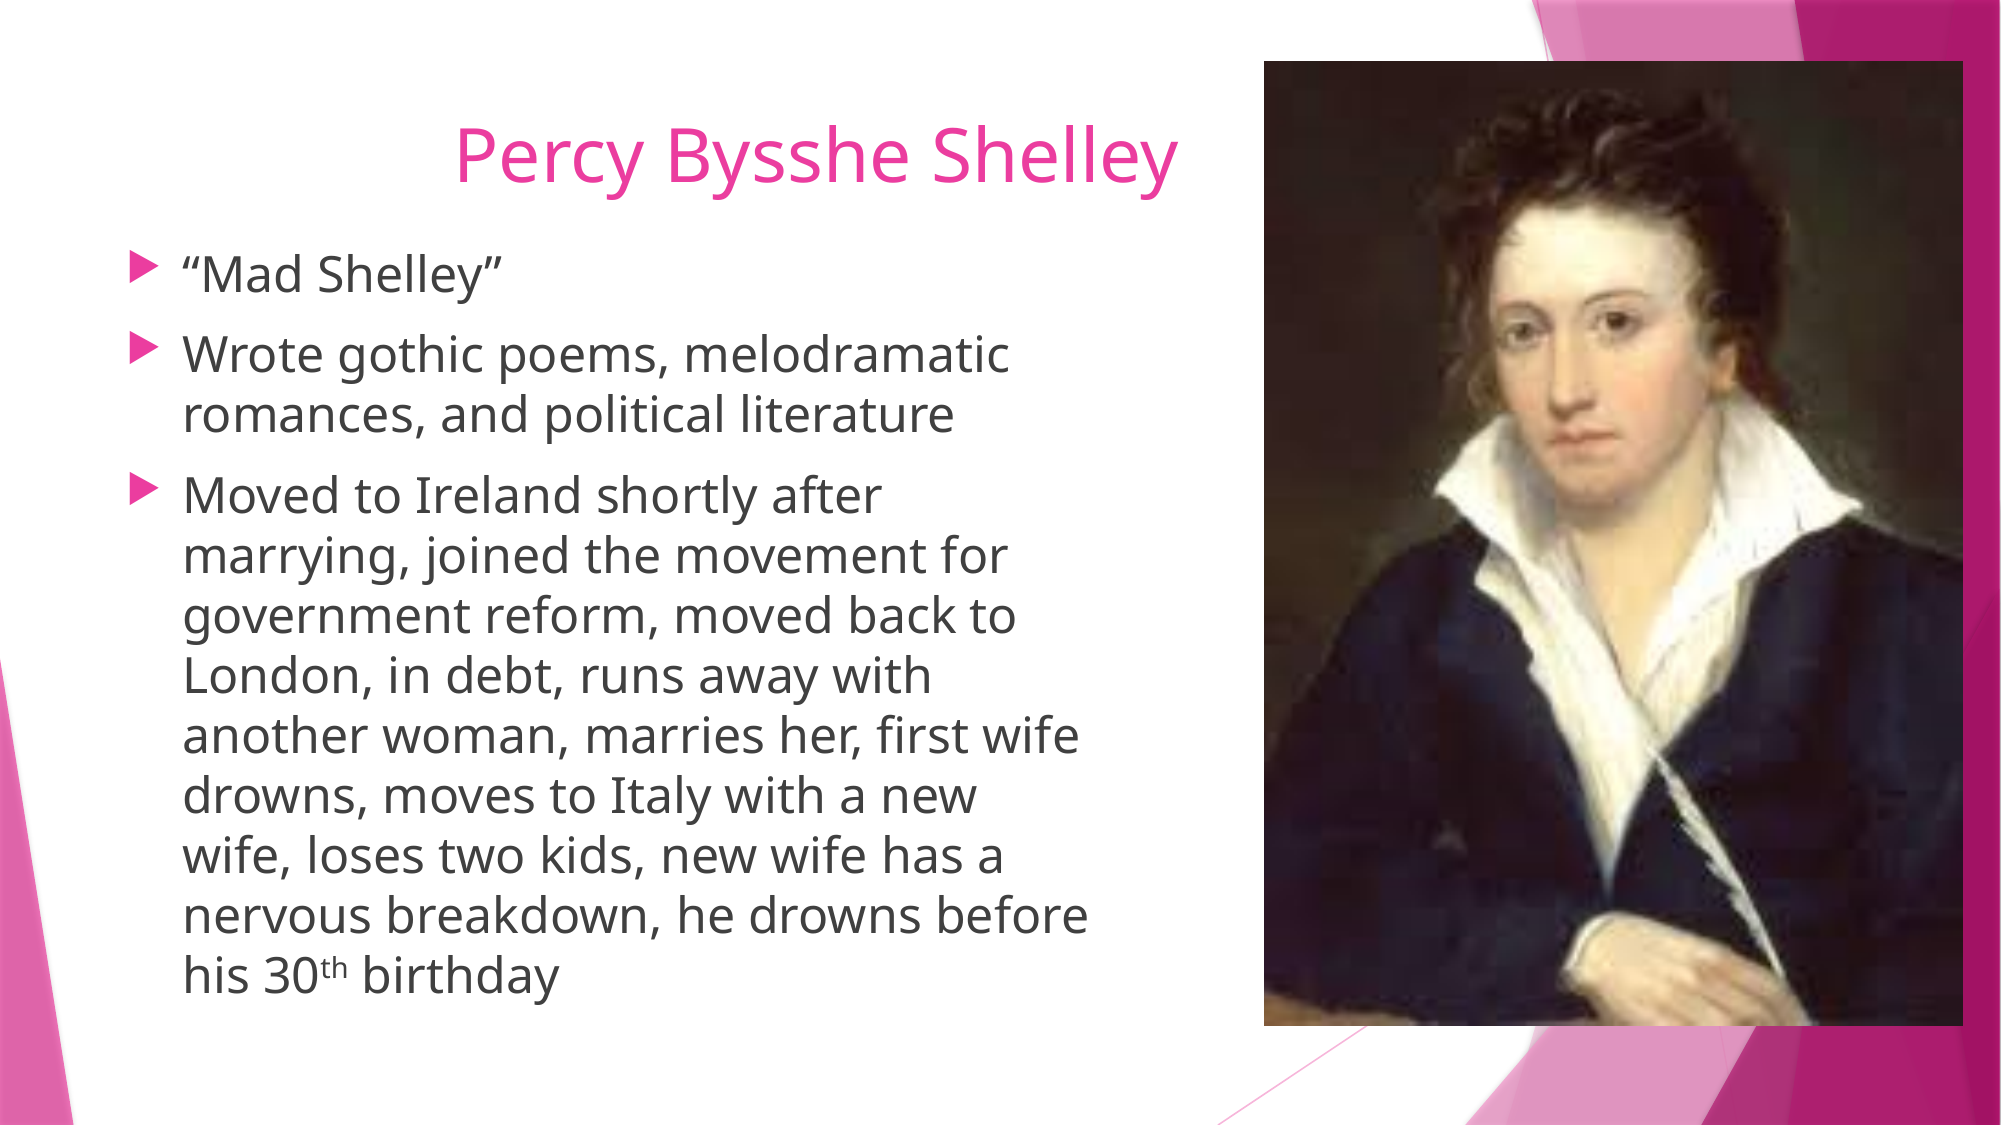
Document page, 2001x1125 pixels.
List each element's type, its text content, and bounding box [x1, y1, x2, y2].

title Percy Bysshe Shelley [111, 99, 1259, 317]
picture [1264, 60, 1964, 1027]
list “Mad Shelley” Wrote gothic poems, melodramatic romances, and political literature Moved to Ireland shortly after marrying, joined the movement for government reform, moved back to London, in debt, runs away with another woman, marries her, first wife drowns, moves to Italy with a new wife, loses two kids, new wife has a nervous breakdown, he drowns before his 30th birthday [111, 234, 1107, 992]
